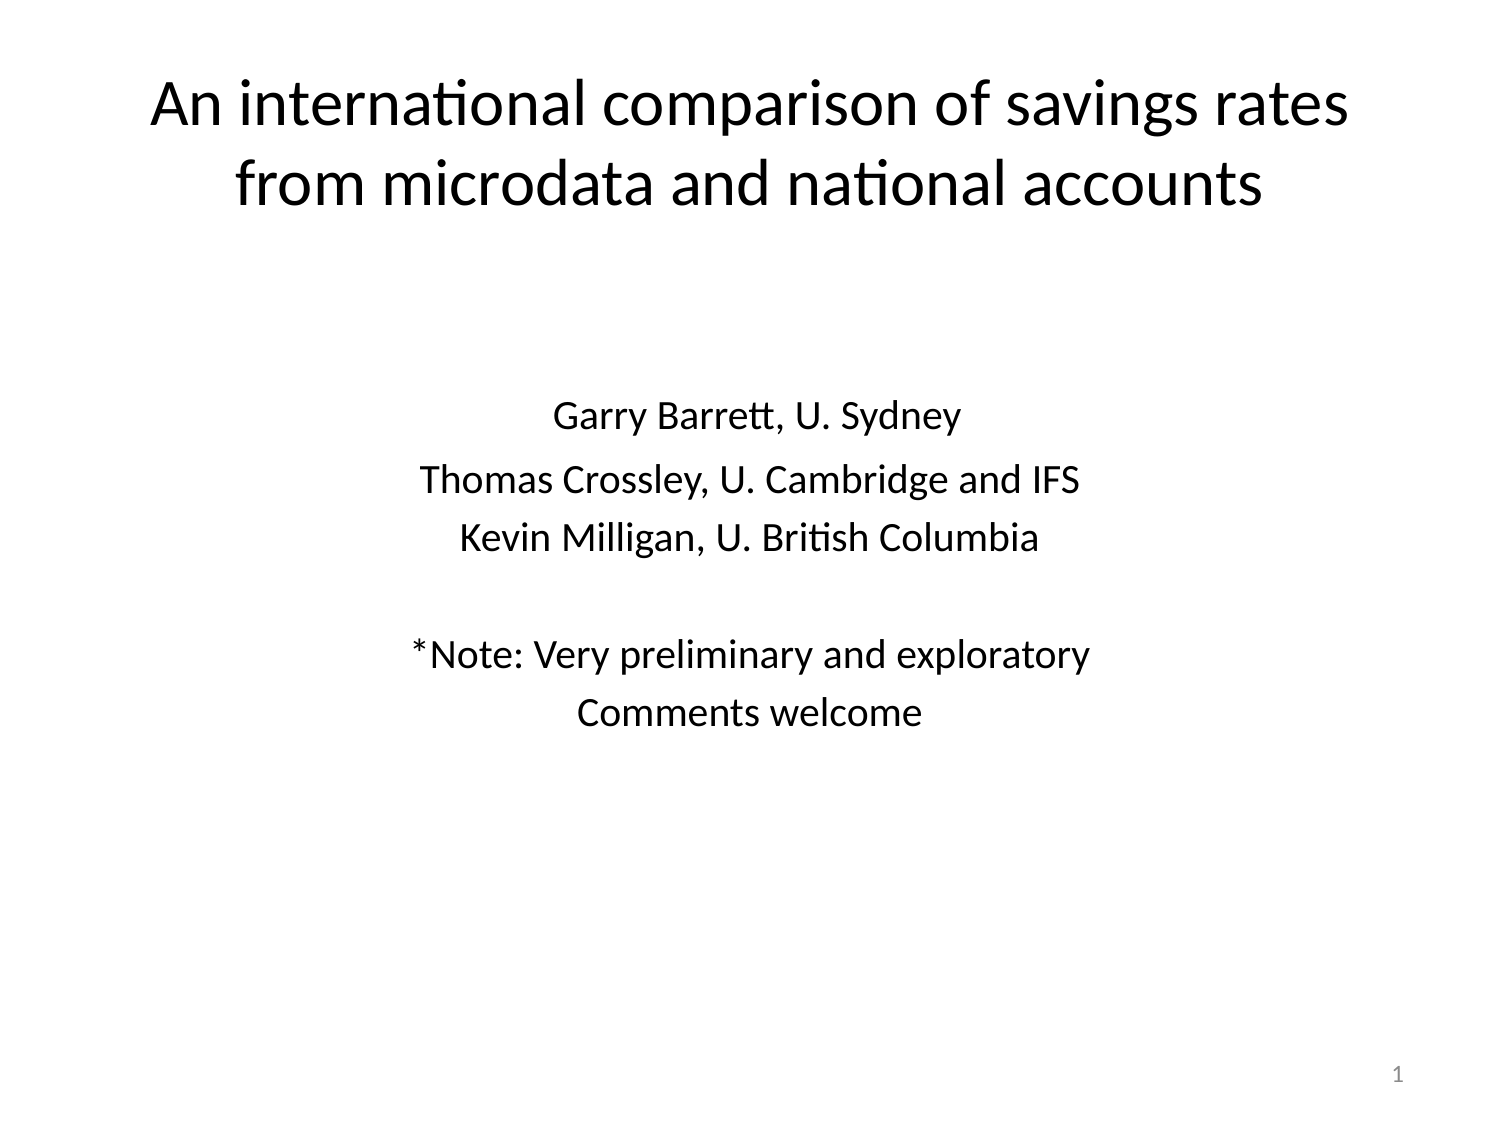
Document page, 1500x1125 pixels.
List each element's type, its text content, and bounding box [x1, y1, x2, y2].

list Garry Barrett, U. Sydney Thomas Crossley, U. Cambridge and IFS Kevin Milligan, U. British Columbia *Note: Very preliminary and exploratory Comments welcome [74, 262, 1426, 1006]
title An international comparison of savings rates from microdata and national accounts [74, 44, 1426, 233]
slide_number 1 [1074, 1042, 1425, 1103]
